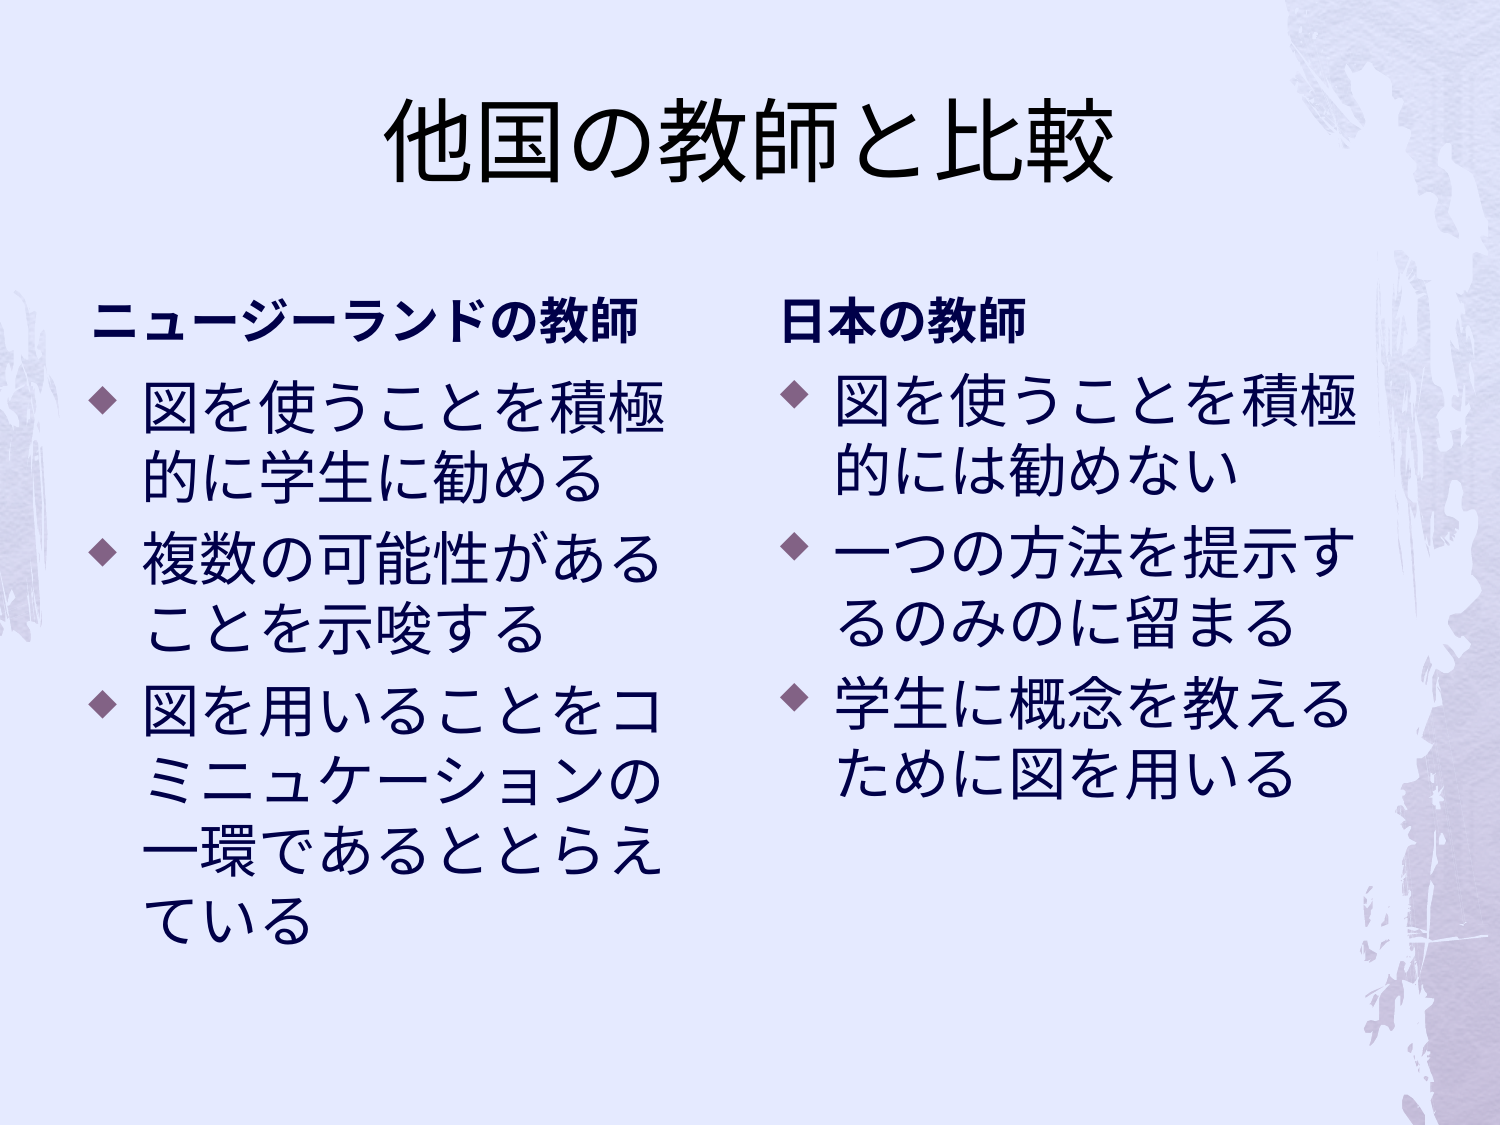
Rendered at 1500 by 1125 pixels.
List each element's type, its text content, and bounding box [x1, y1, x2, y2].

list ニュージーランドの教師 [74, 251, 738, 357]
list 日本の教師 [761, 251, 1426, 356]
title 他国の教師と比較 [75, 45, 1425, 233]
list 図を使うことを積極的に学生に勧める 複数の可能性があることを示唆する 図を用いることをコミニュケーションの一環であるととらえている [70, 363, 734, 1012]
list 図を使うことを積極的には勧めない 一つの方法を提示するのみのに留まる 学生に概念を教えるために図を用いる [761, 356, 1426, 1006]
